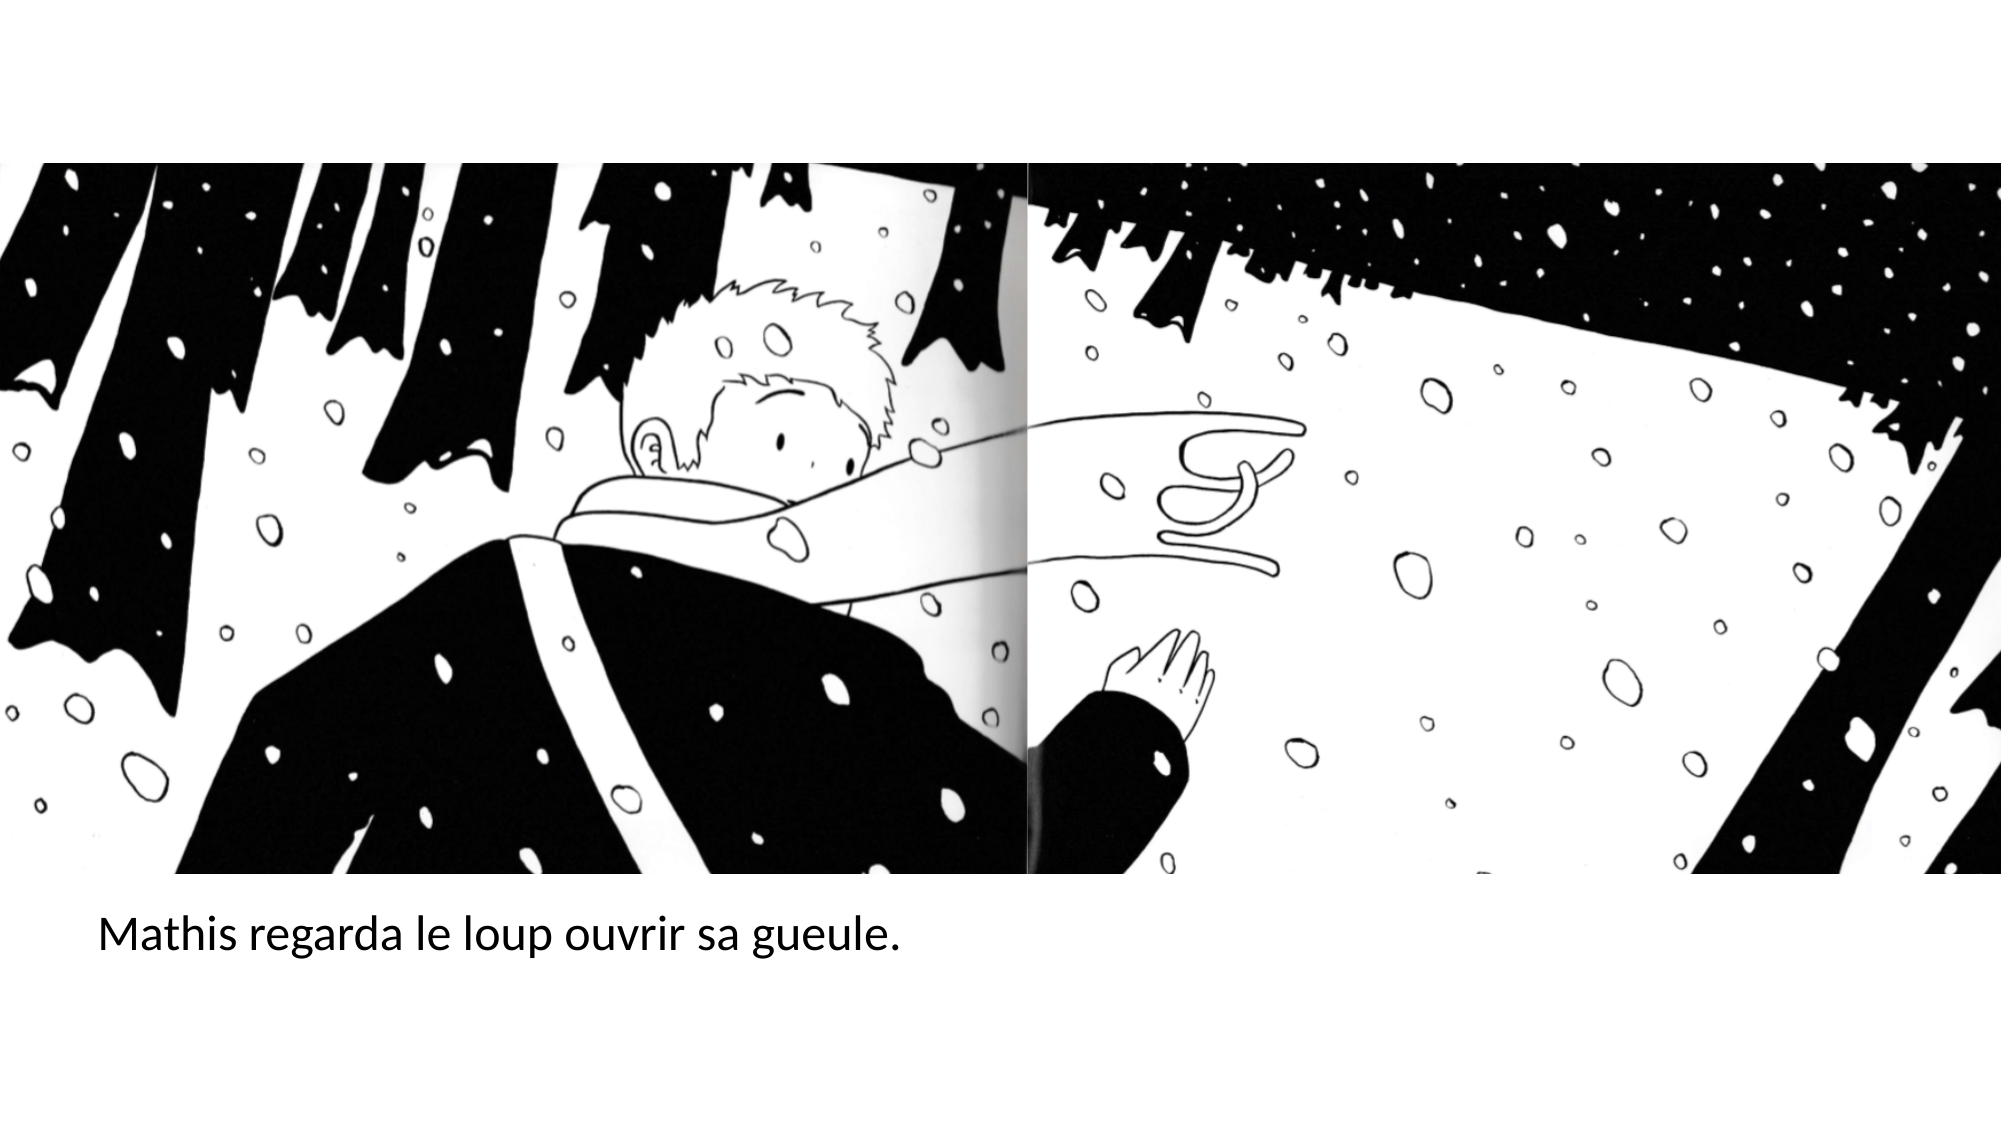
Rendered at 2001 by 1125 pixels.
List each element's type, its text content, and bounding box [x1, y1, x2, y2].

text_box Mathis regarda le loup ouvrir sa gueule. [82, 893, 1883, 969]
picture [0, 163, 2001, 874]
